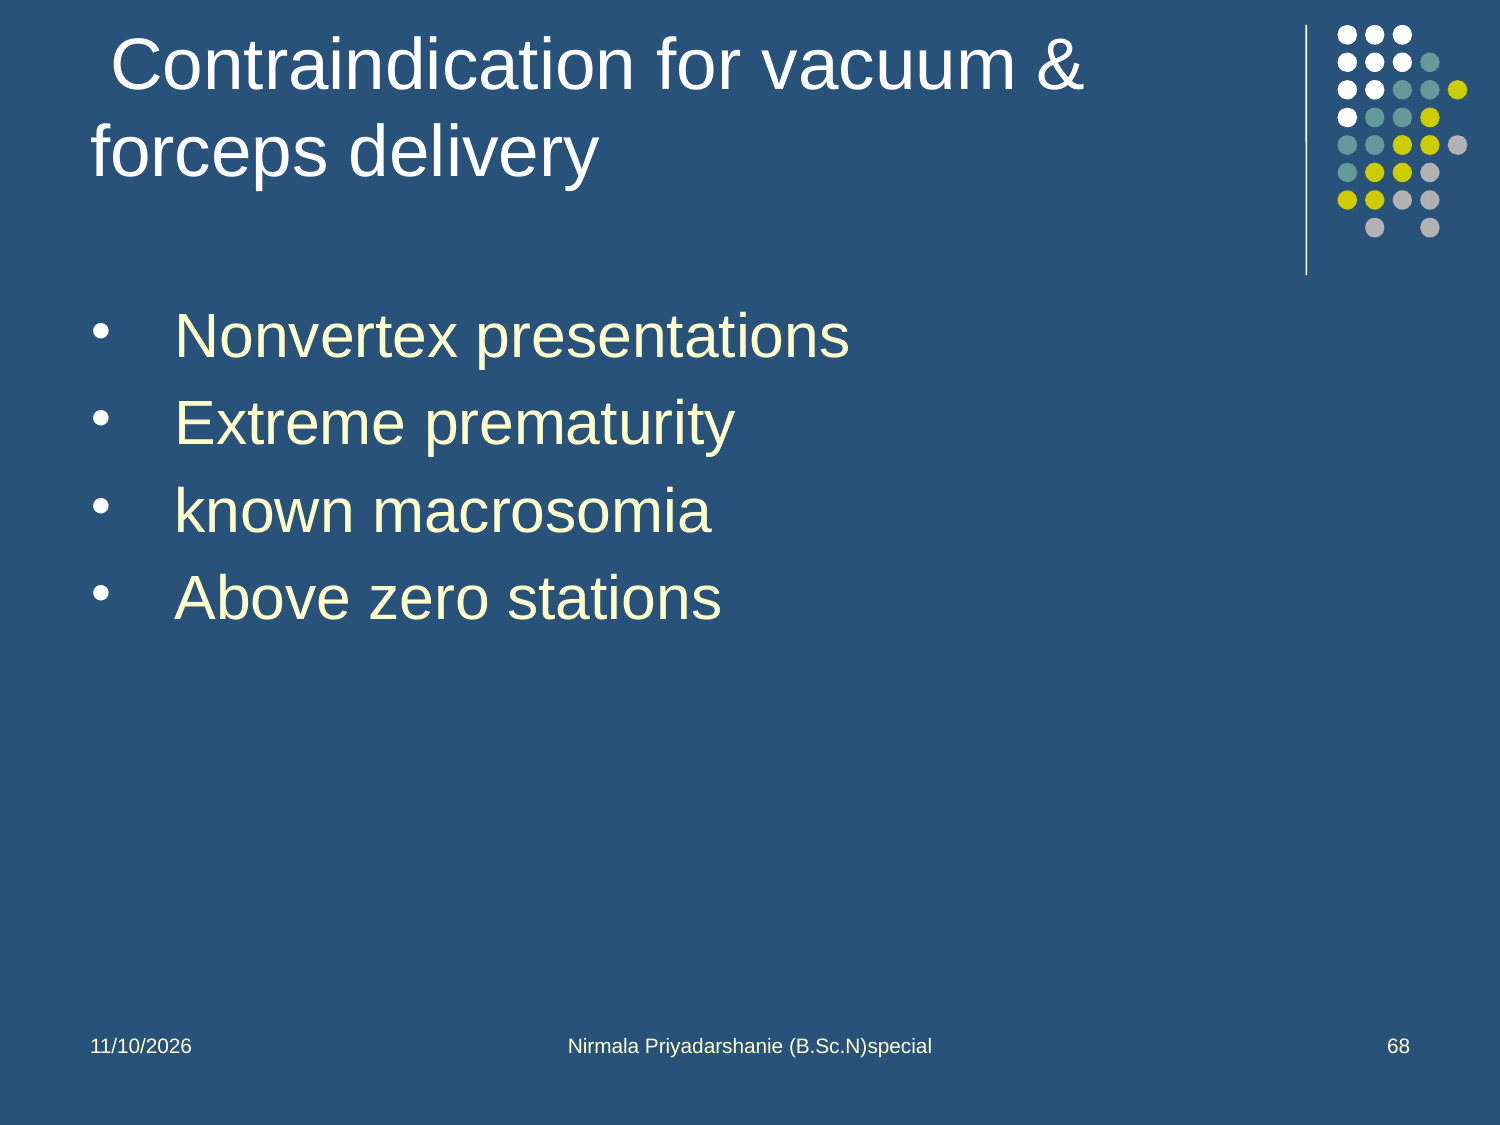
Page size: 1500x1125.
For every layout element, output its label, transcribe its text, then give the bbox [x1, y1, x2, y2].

slide_number 68 [1074, 1024, 1426, 1101]
footer Nirmala Priyadarshanie (B.Sc.N)special [512, 1024, 988, 1101]
title Contraindication for vacuum & forceps delivery [74, 19, 1313, 188]
list Nonvertex presentations Extreme prematurity known macrosomia Above zero stations [74, 287, 1426, 1006]
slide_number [74, 1024, 426, 1101]
